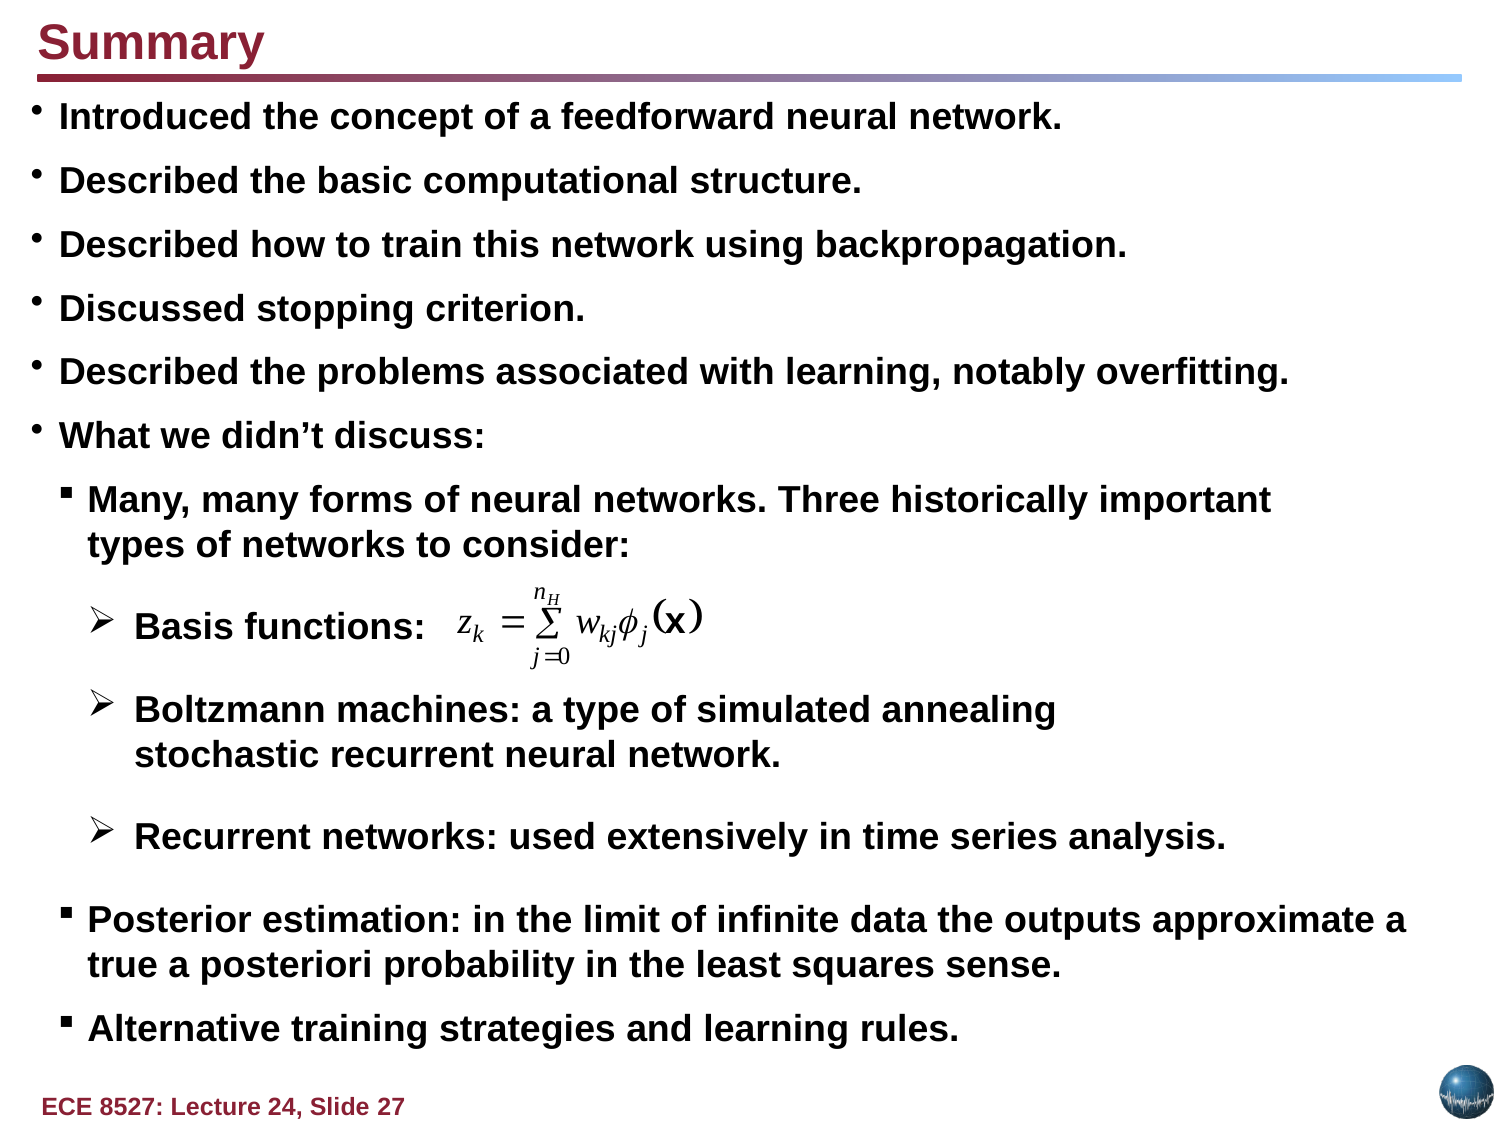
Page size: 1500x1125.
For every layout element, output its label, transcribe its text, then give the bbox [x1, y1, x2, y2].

text_box Introduced the concept of a feedforward neural network. Described the basic computational structure. Described how to train this network using backpropagation. Discussed stopping criterion. Described the problems associated with learning, notably overfitting. What we didn’t discuss: Many, many forms of neural networks. Three historically important types of networks to consider: Basis functions: Boltzmann machines: a type of simulated annealing stochastic recurrent neural network. Recurrent networks: used extensively in time series analysis. Posterior estimation: in the limit of infinite data the outputs approximate a true a posteriori probability in the least squares sense. Alternative training strategies and learning rules. [30, 92, 1456, 1049]
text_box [451, 574, 703, 676]
picture [1439, 1065, 1494, 1119]
text_box Summary [37, 9, 1163, 70]
